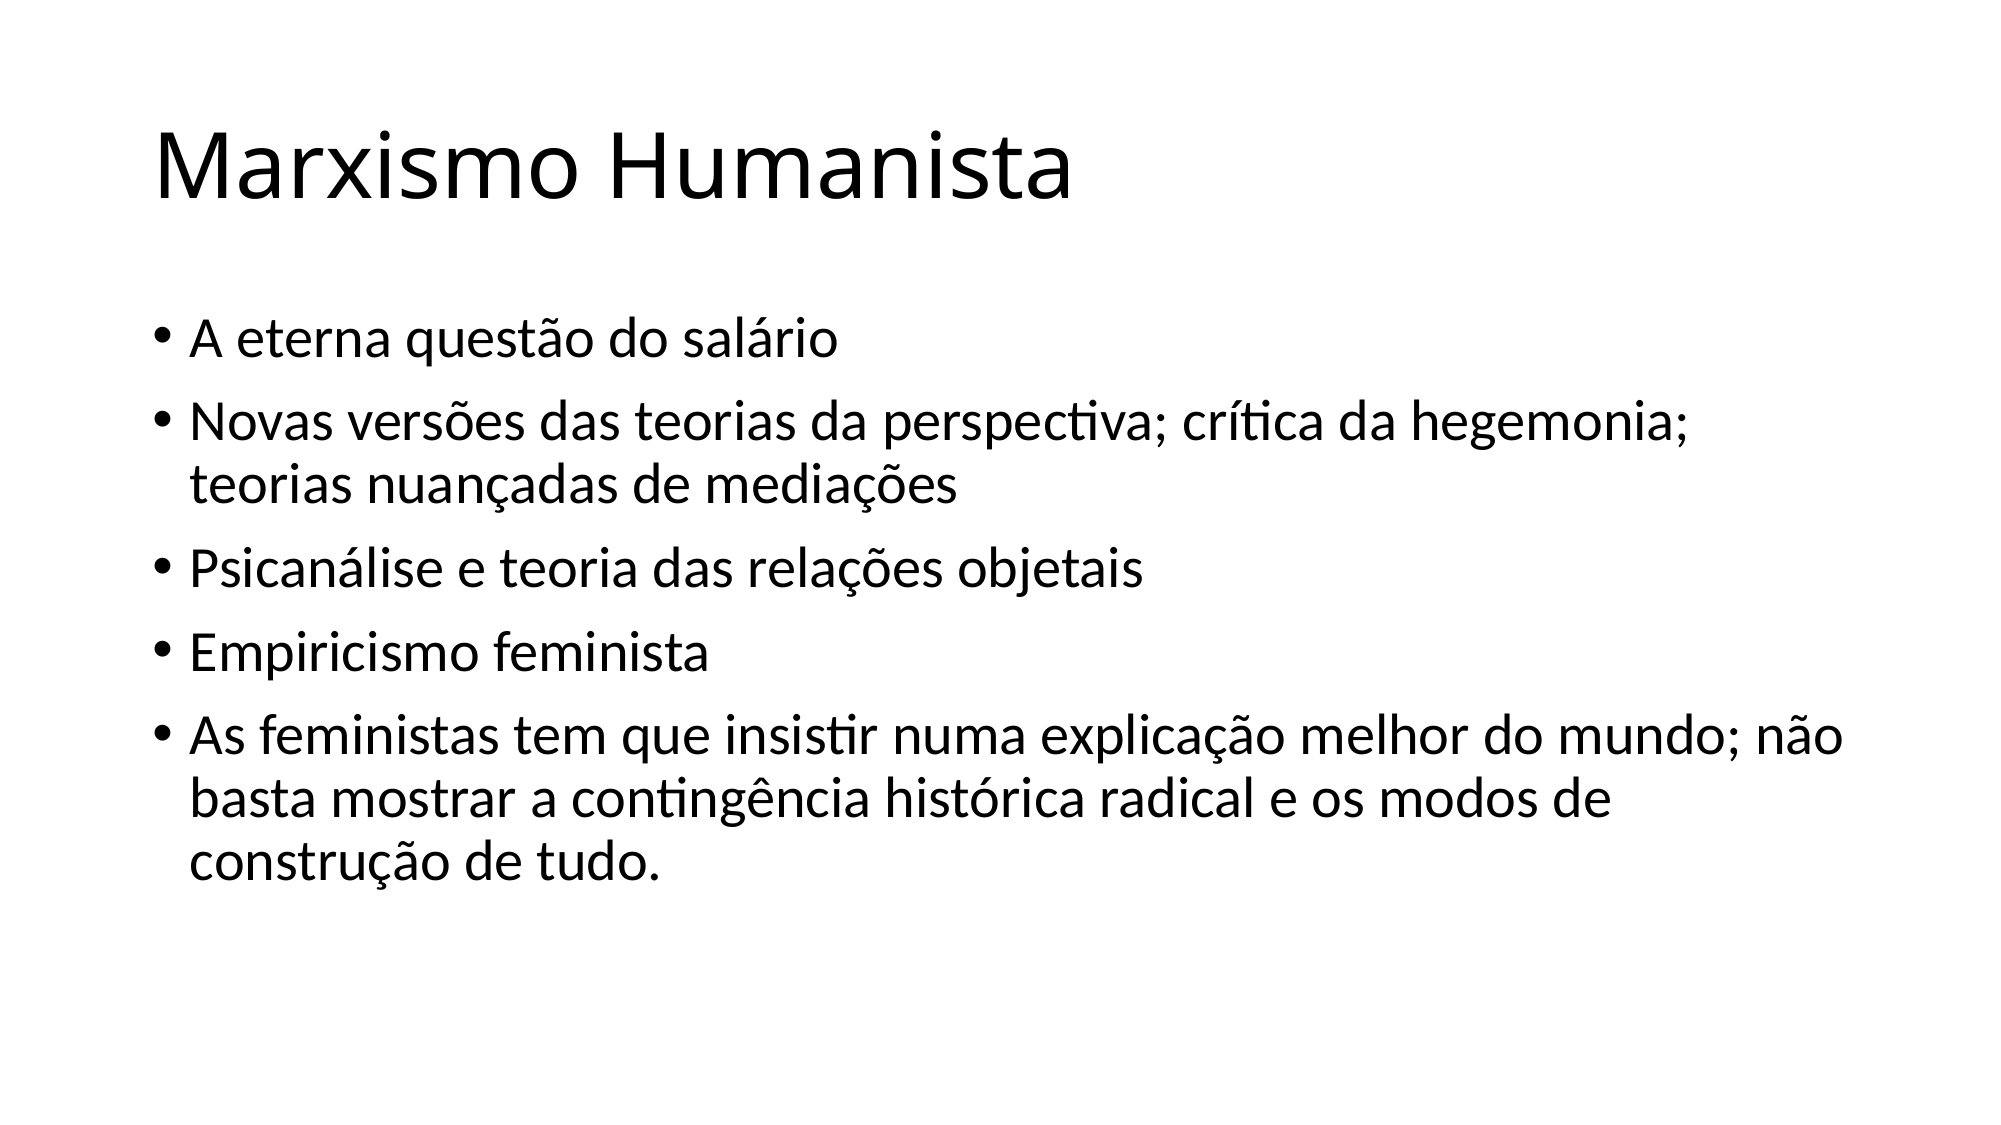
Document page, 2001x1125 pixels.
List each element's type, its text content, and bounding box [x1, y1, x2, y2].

title Marxismo Humanista [137, 59, 1863, 278]
list A eterna questão do salário Novas versões das teorias da perspectiva; crítica da hegemonia; teorias nuançadas de mediações Psicanálise e teoria das relações objetais Empiricismo feminista As feministas tem que insistir numa explicação melhor do mundo; não basta mostrar a contingência histórica radical e os modos de construção de tudo. [137, 299, 1863, 1014]
